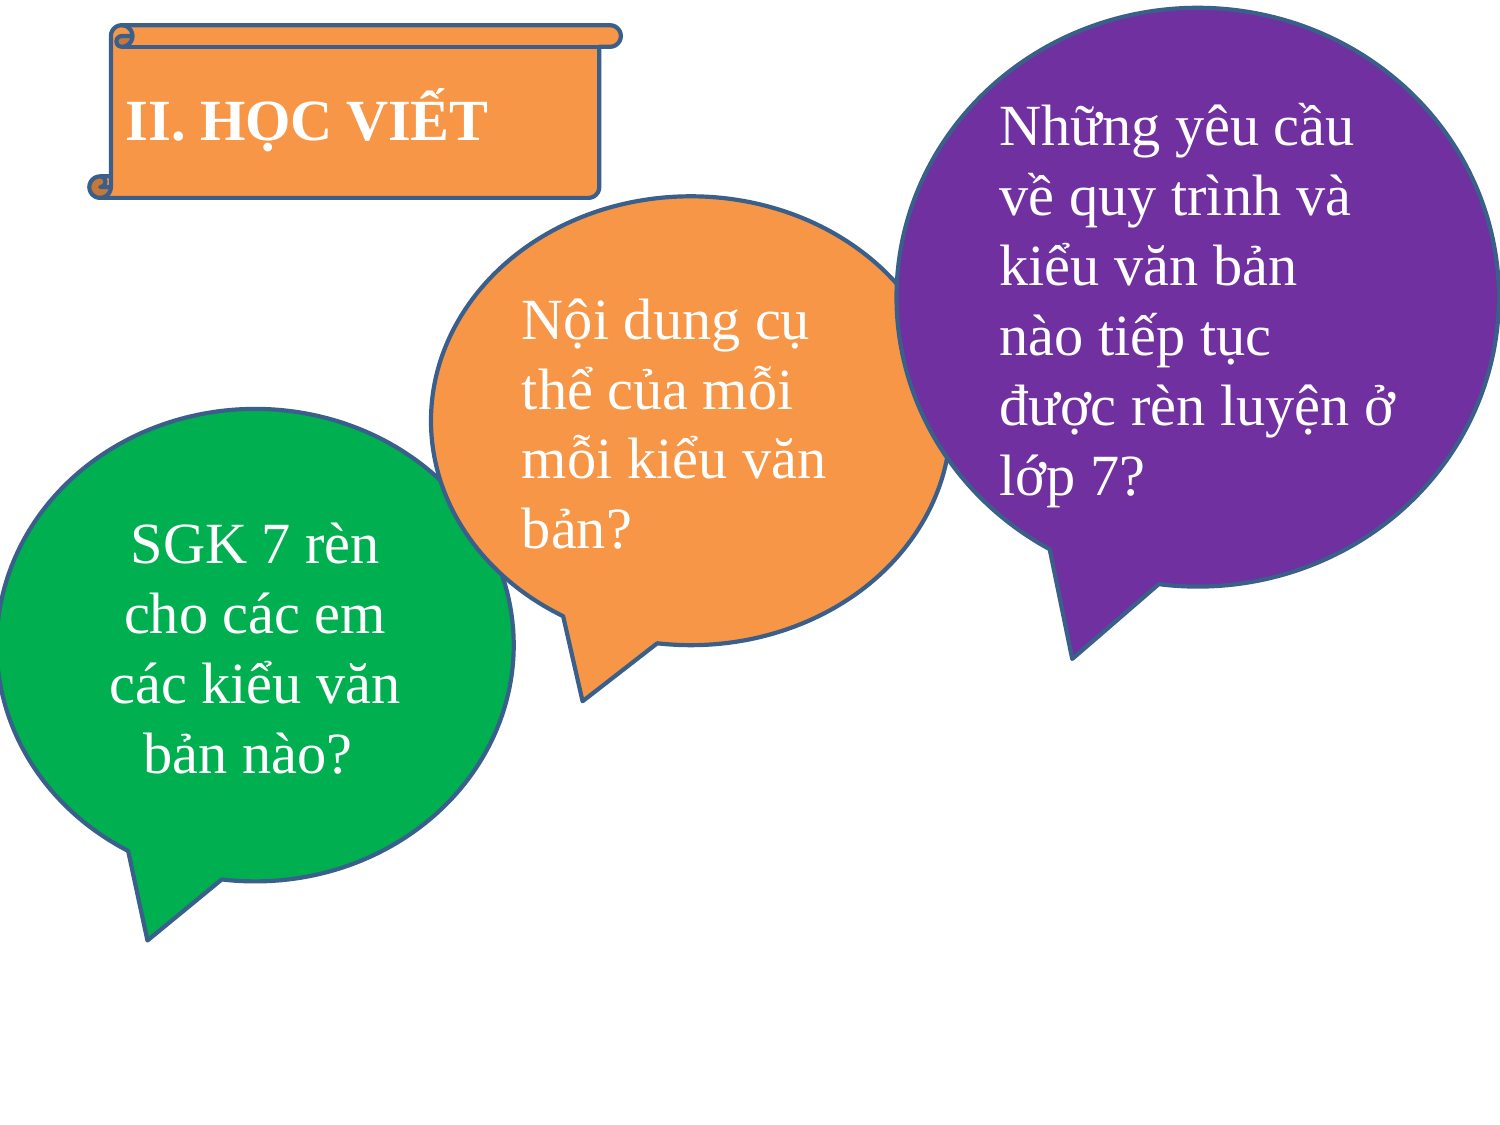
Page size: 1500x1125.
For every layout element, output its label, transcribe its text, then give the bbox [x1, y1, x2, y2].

text_box II. HỌC VIẾT [87, 23, 623, 200]
text_box SGK 7 rèn cho các em các kiểu văn bản nào? [0, 406, 516, 943]
text_box Nội dung cụ thể của mỗi mỗi kiểu văn bản? [428, 194, 948, 704]
text_box Những yêu cầu về quy trình và kiểu văn bản nào tiếp tục được rèn luyện ở lớp 7? [894, 5, 1500, 661]
